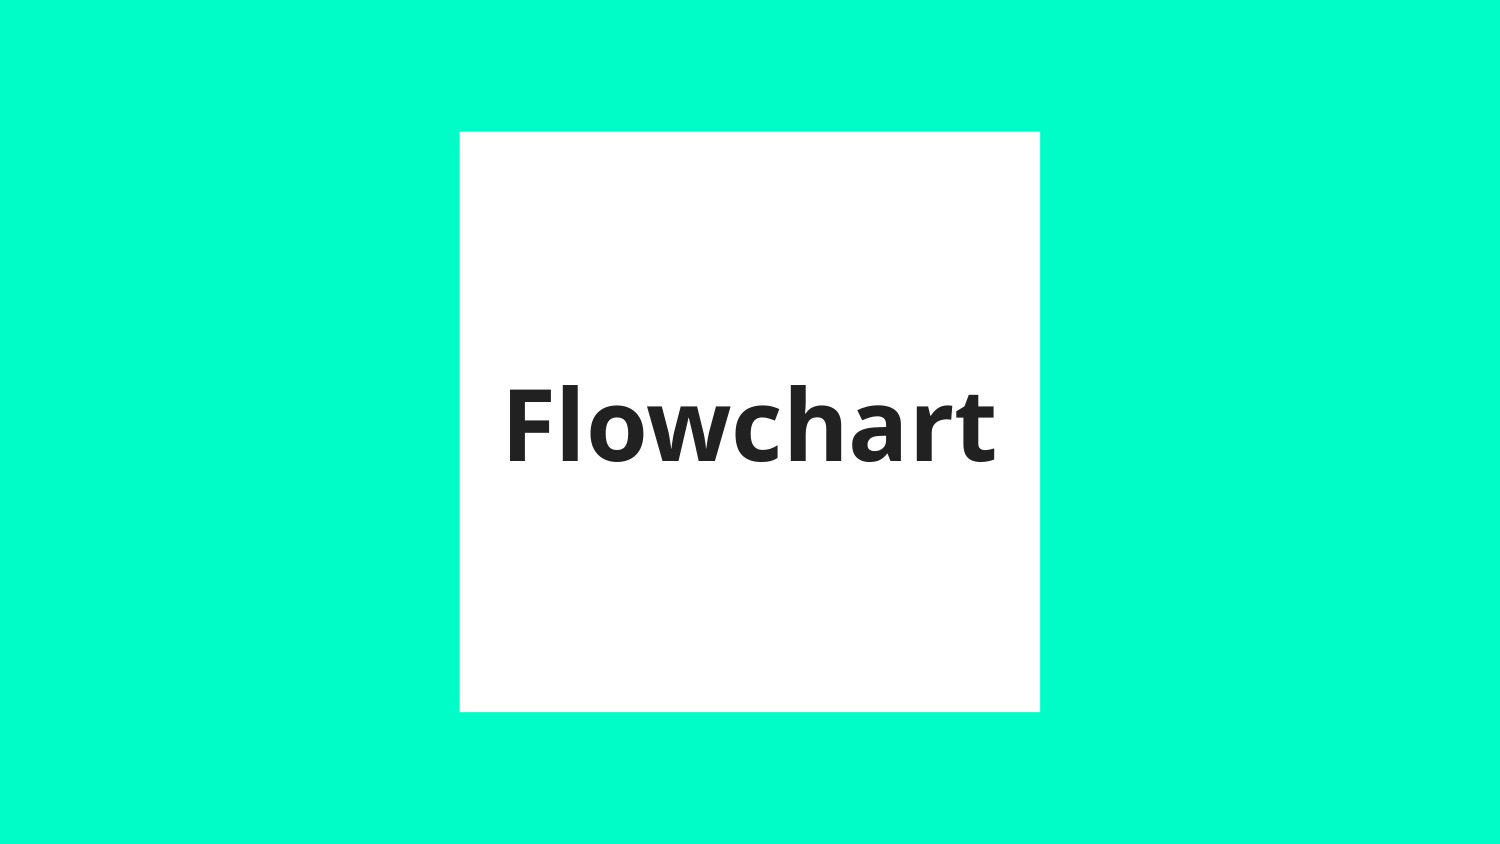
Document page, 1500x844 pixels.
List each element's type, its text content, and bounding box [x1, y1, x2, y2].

title Flowchart [459, 131, 1041, 713]
